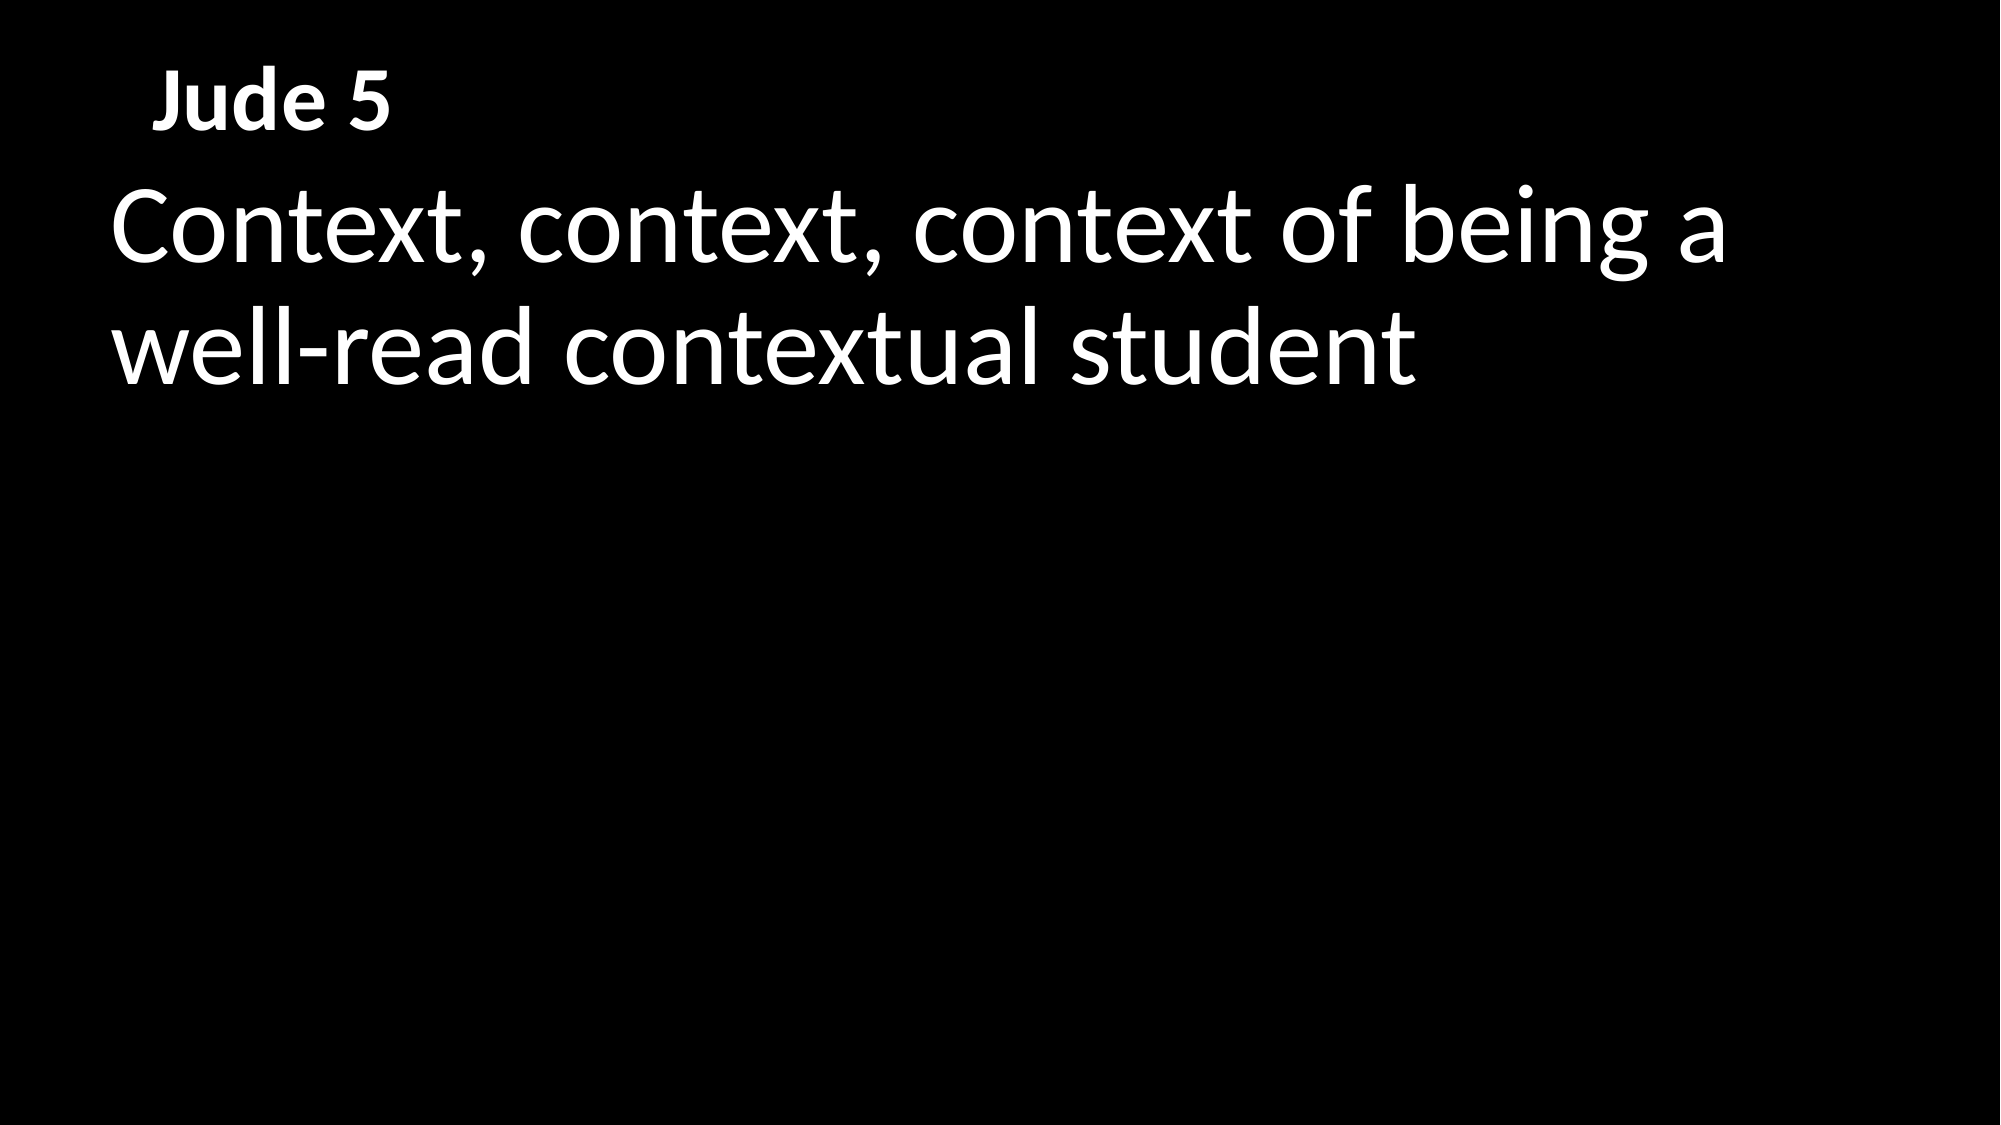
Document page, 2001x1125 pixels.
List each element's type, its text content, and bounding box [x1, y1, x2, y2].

title Jude 5 ) [137, 24, 1863, 158]
list Context, context, context of being a well-read contextual student [76, 158, 1923, 1100]
